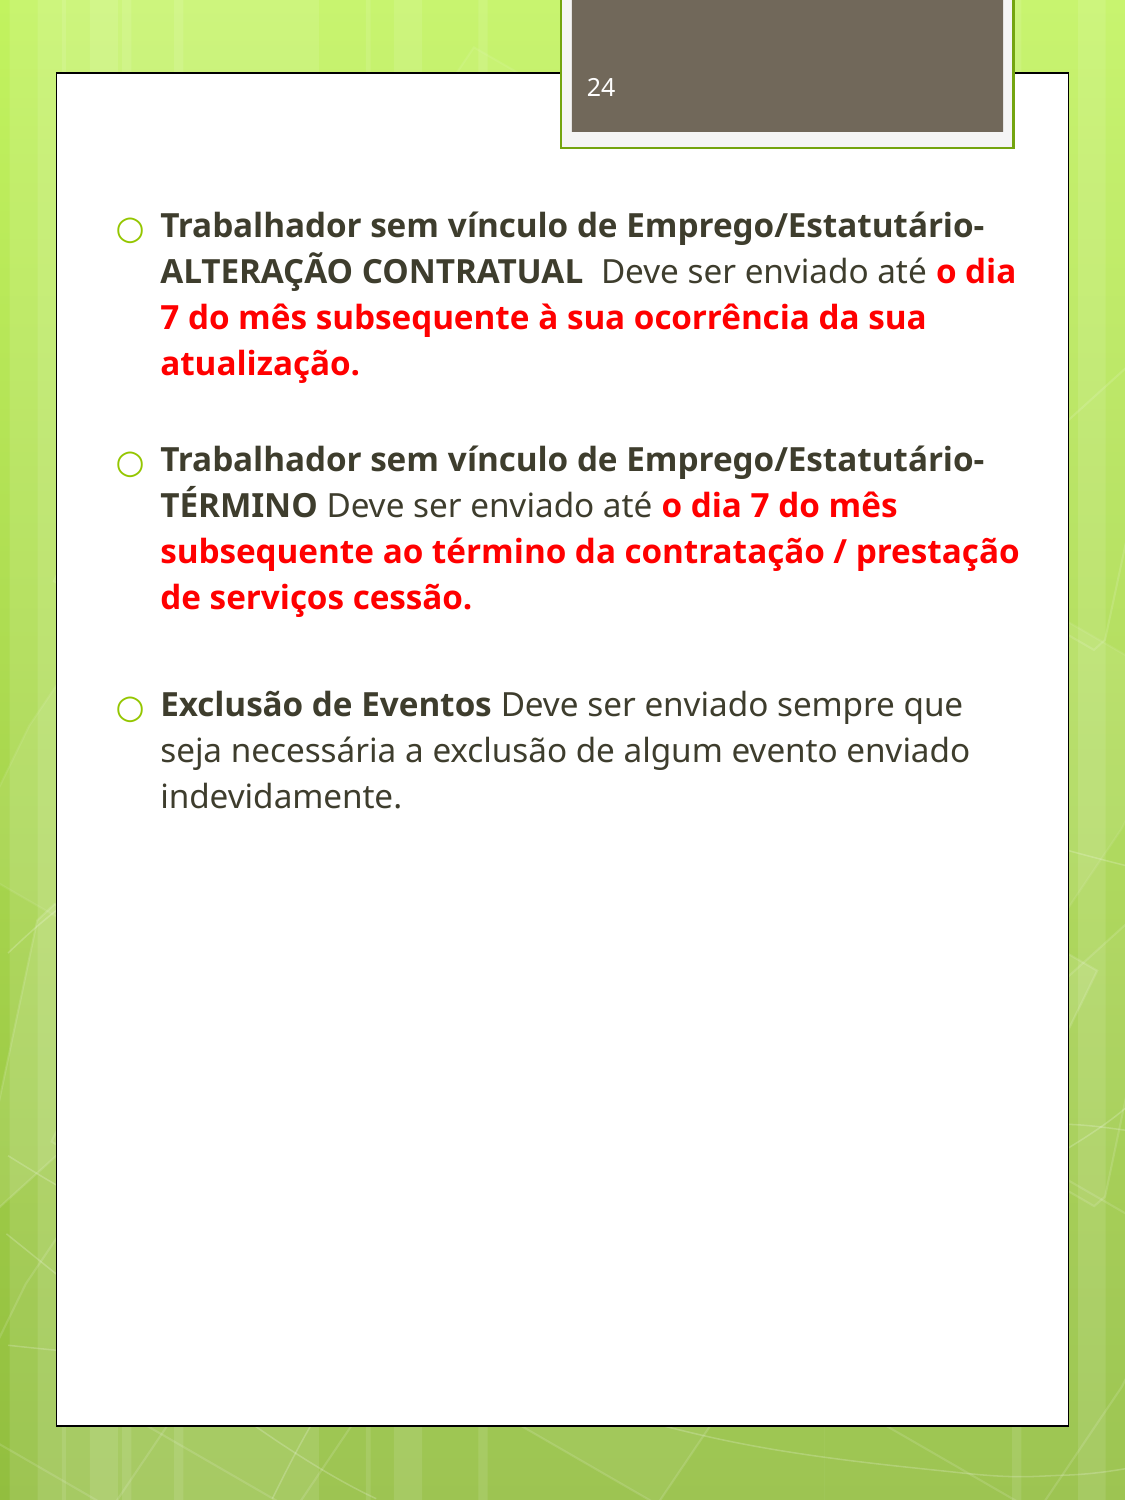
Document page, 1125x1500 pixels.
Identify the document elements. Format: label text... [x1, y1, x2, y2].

list Trabalhador sem vínculo de Emprego/Estatutário- ALTERAÇÃO CONTRATUAL Deve ser enviado até o dia 7 do mês subsequente à sua ocorrência da sua atualização. Trabalhador sem vínculo de Emprego/Estatutário- TÉRMINO Deve ser enviado até o dia 7 do mês subsequente ao término da contratação / prestação de serviços cessão. Exclusão de Eventos Deve ser enviado sempre que seja necessária a exclusão de algum evento enviado indevidamente. [89, 191, 1036, 959]
slide_number 24 [571, 49, 736, 129]
